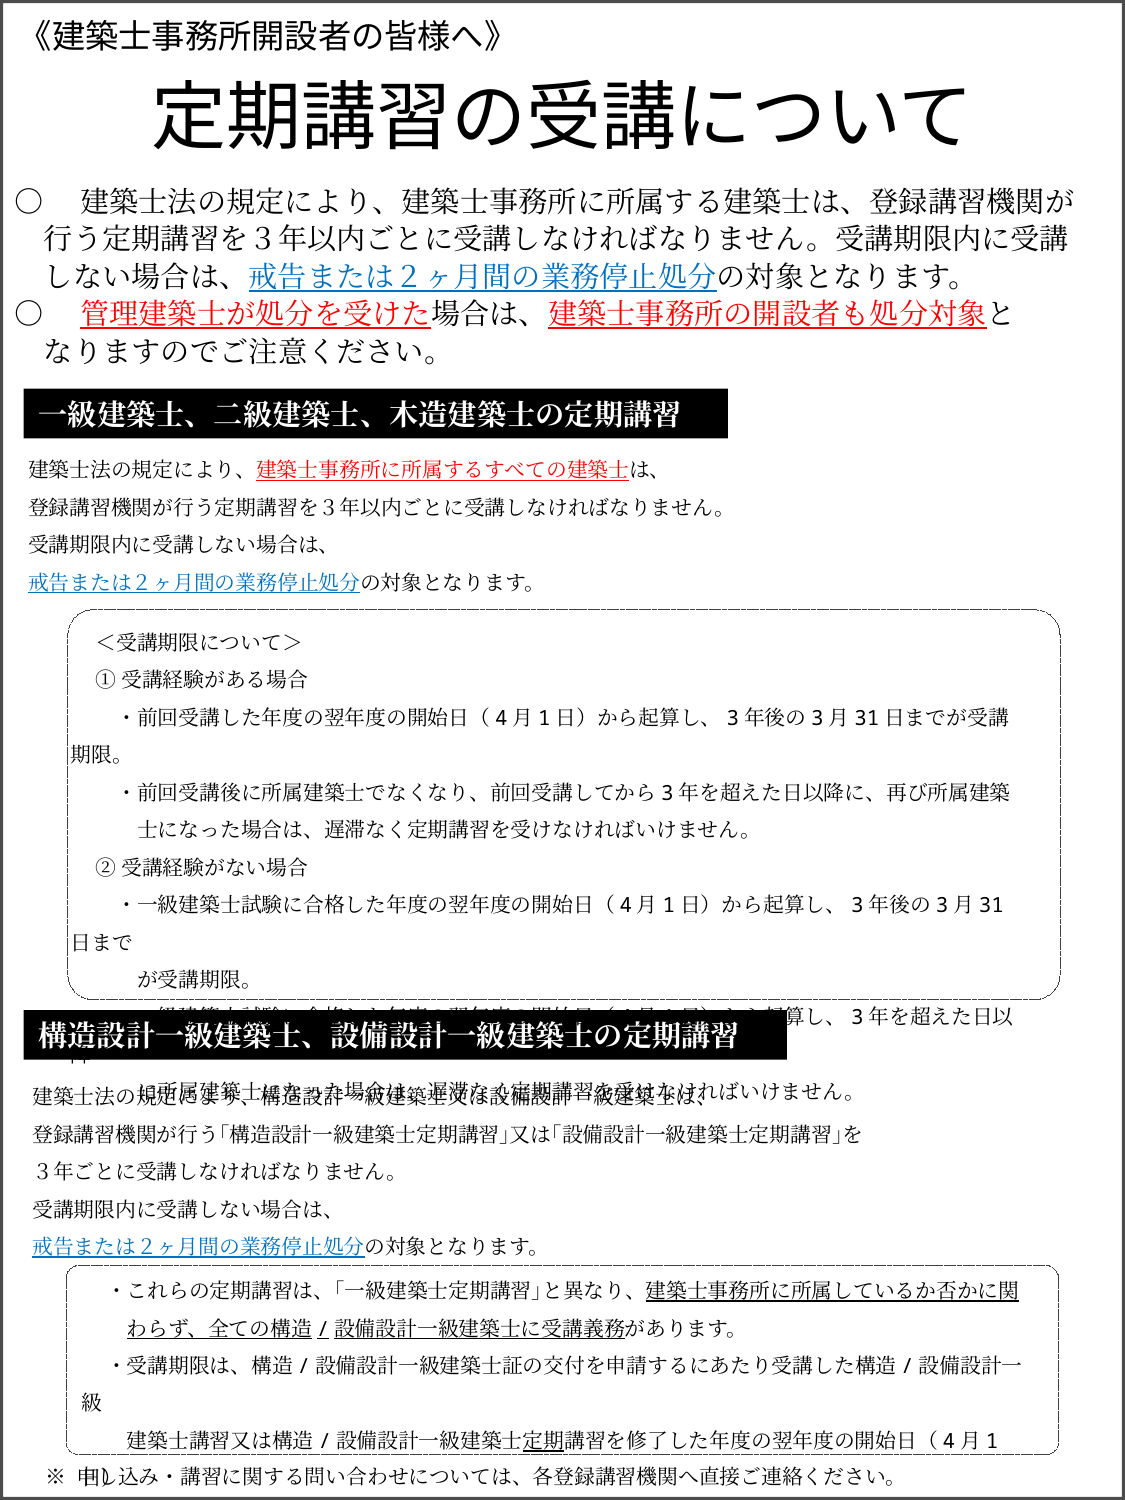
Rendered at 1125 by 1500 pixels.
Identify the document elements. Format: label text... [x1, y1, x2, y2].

text_box [0, 0, 1125, 173]
text_box [0, 376, 1125, 1500]
text_box [66, 1265, 1059, 1455]
text_box ○ 建築士法の規定により、建築士事務所に所属する建築士は、登録講習機関が 行う定期講習を３年以内ごとに受講しなければなりません。受講期限内に受講 しない場合は、戒告または２ヶ月間の業務停止処分の対象となります。 ○ 管理建築士が処分を受けた場合は、建築士事務所の開設者も処分対象と なりますのでご注意ください。 [0, 173, 1125, 376]
text_box ※ 申し込み・講習に関する問い合わせについては、各登録講習機関へ直接ご連絡ください。 [30, 1456, 965, 1497]
text_box [67, 609, 1061, 1000]
text_box 《建築士事務所開設者の皆様へ》 [4, 8, 555, 63]
